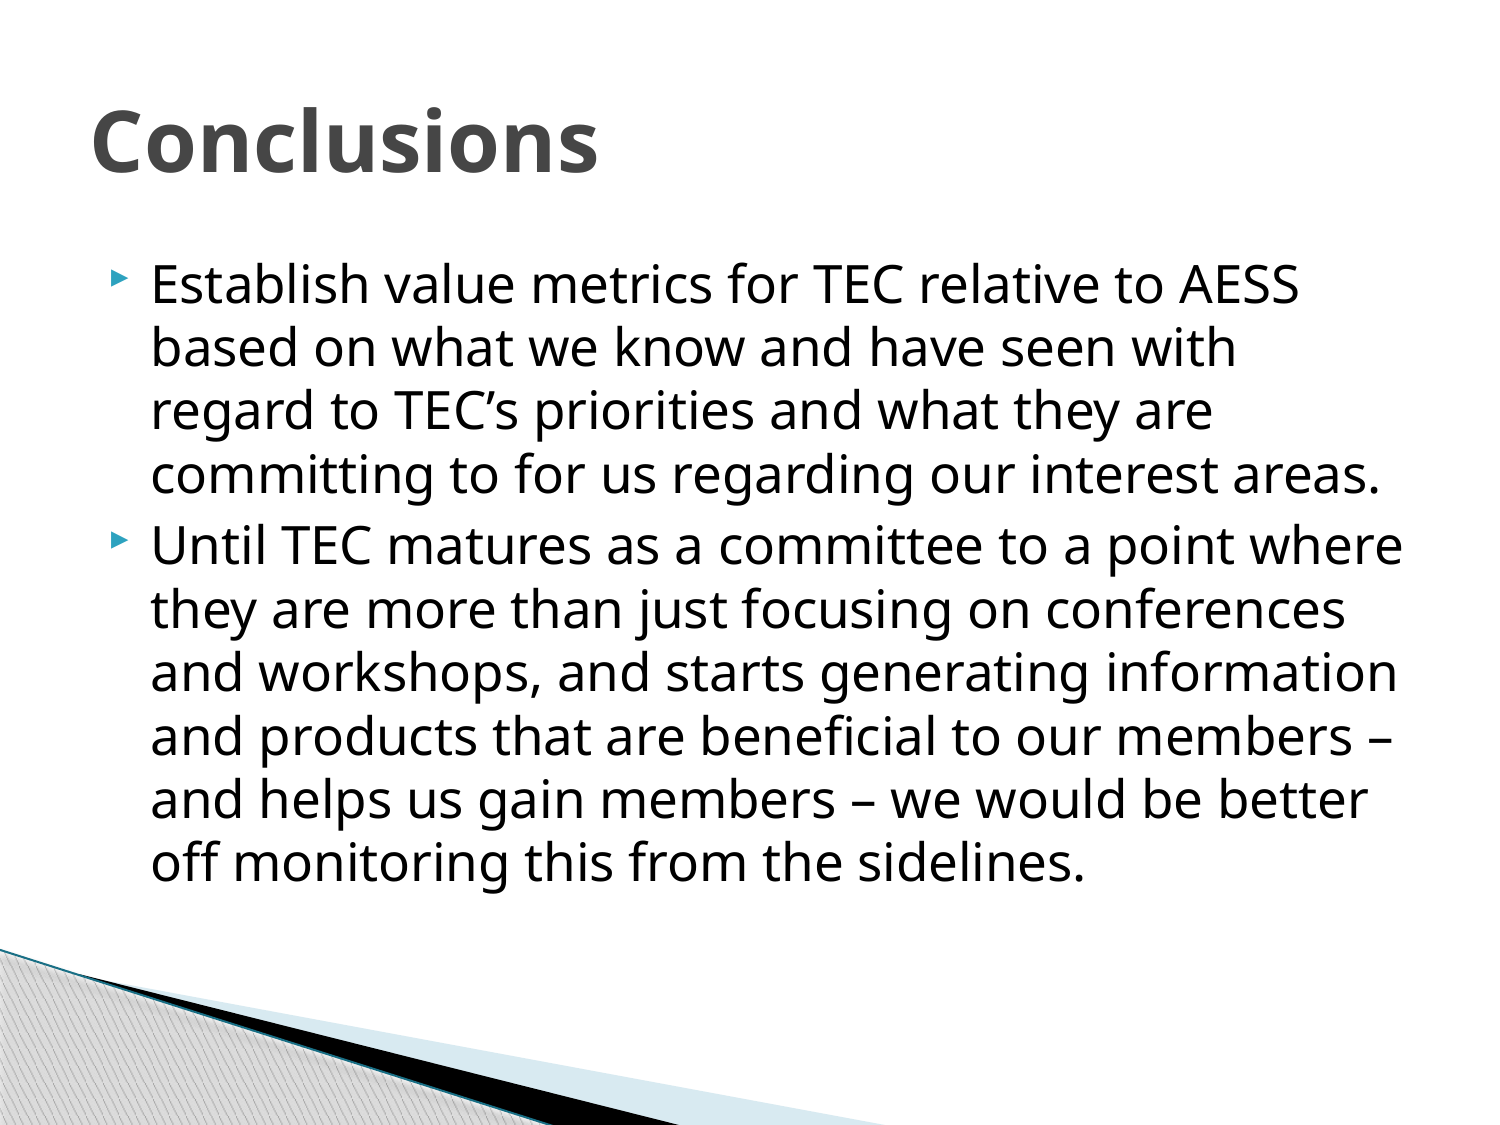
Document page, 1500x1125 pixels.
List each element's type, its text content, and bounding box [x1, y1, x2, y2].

list Establish value metrics for TEC relative to AESS based on what we know and have seen with regard to TEC’s priorities and what they are committing to for us regarding our interest areas. Until TEC matures as a committee to a point where they are more than just focusing on conferences and workshops, and starts generating information and products that are beneficial to our members – and helps us gain members – we would be better off monitoring this from the sidelines. [75, 243, 1425, 986]
title Conclusions [75, 45, 1425, 233]
